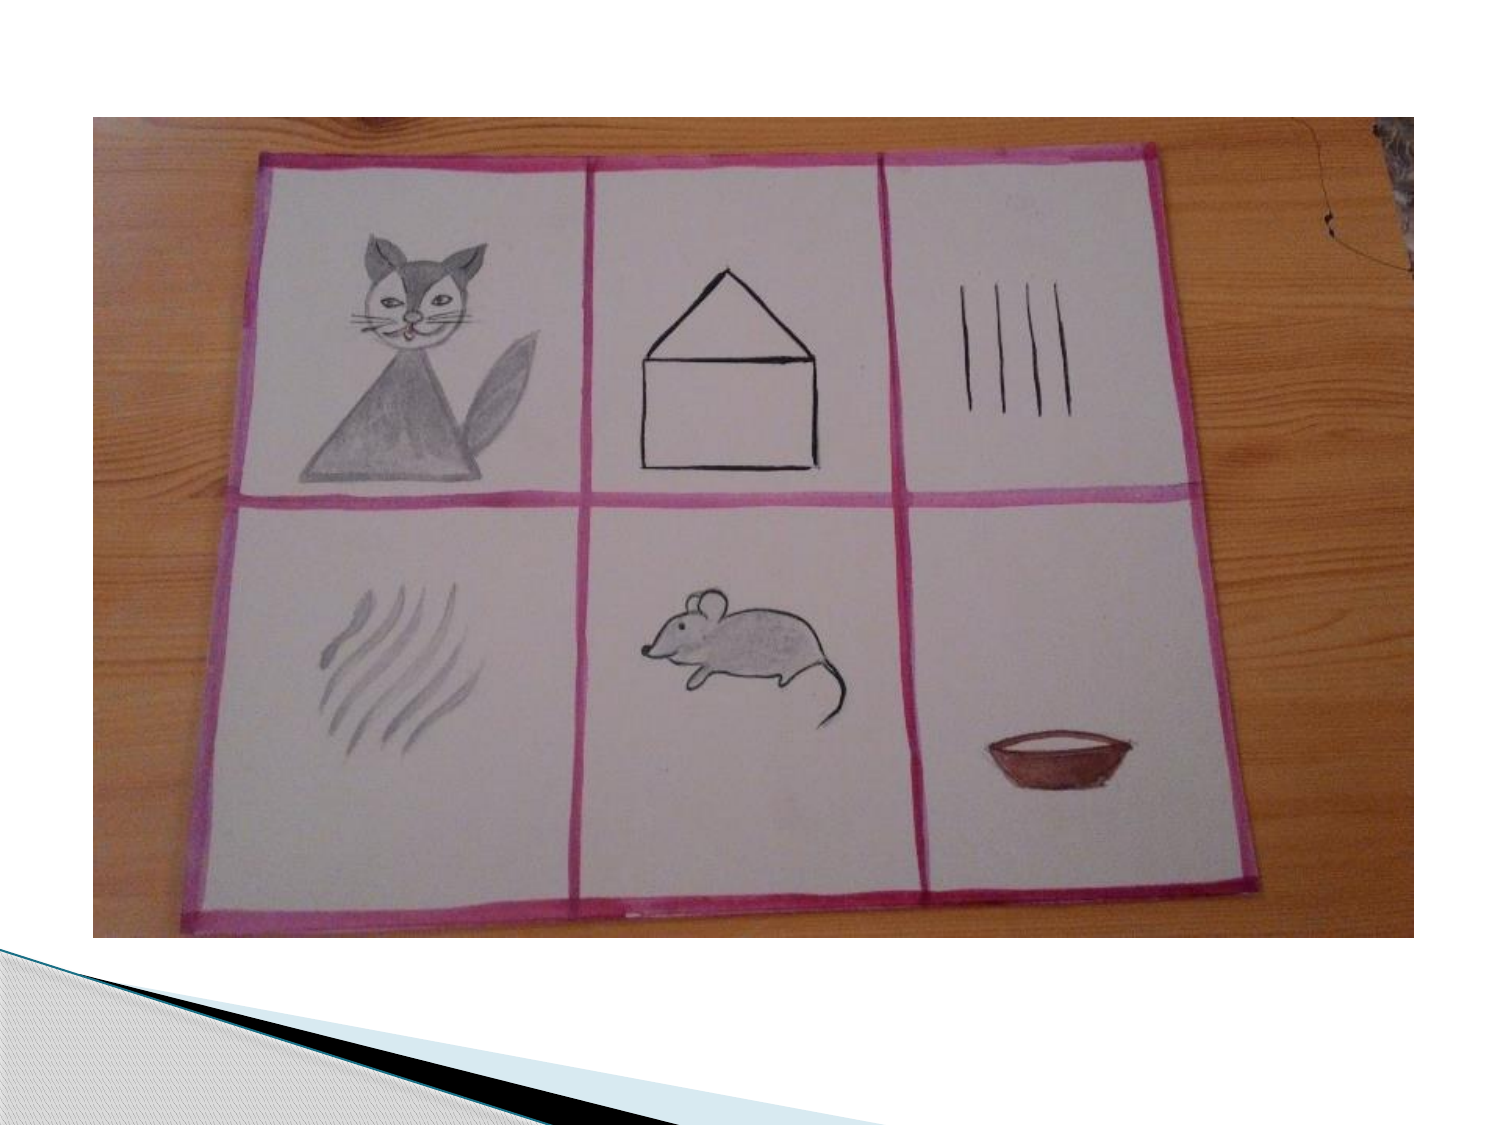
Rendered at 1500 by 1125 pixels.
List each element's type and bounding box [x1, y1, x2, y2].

list [93, 116, 1414, 938]
